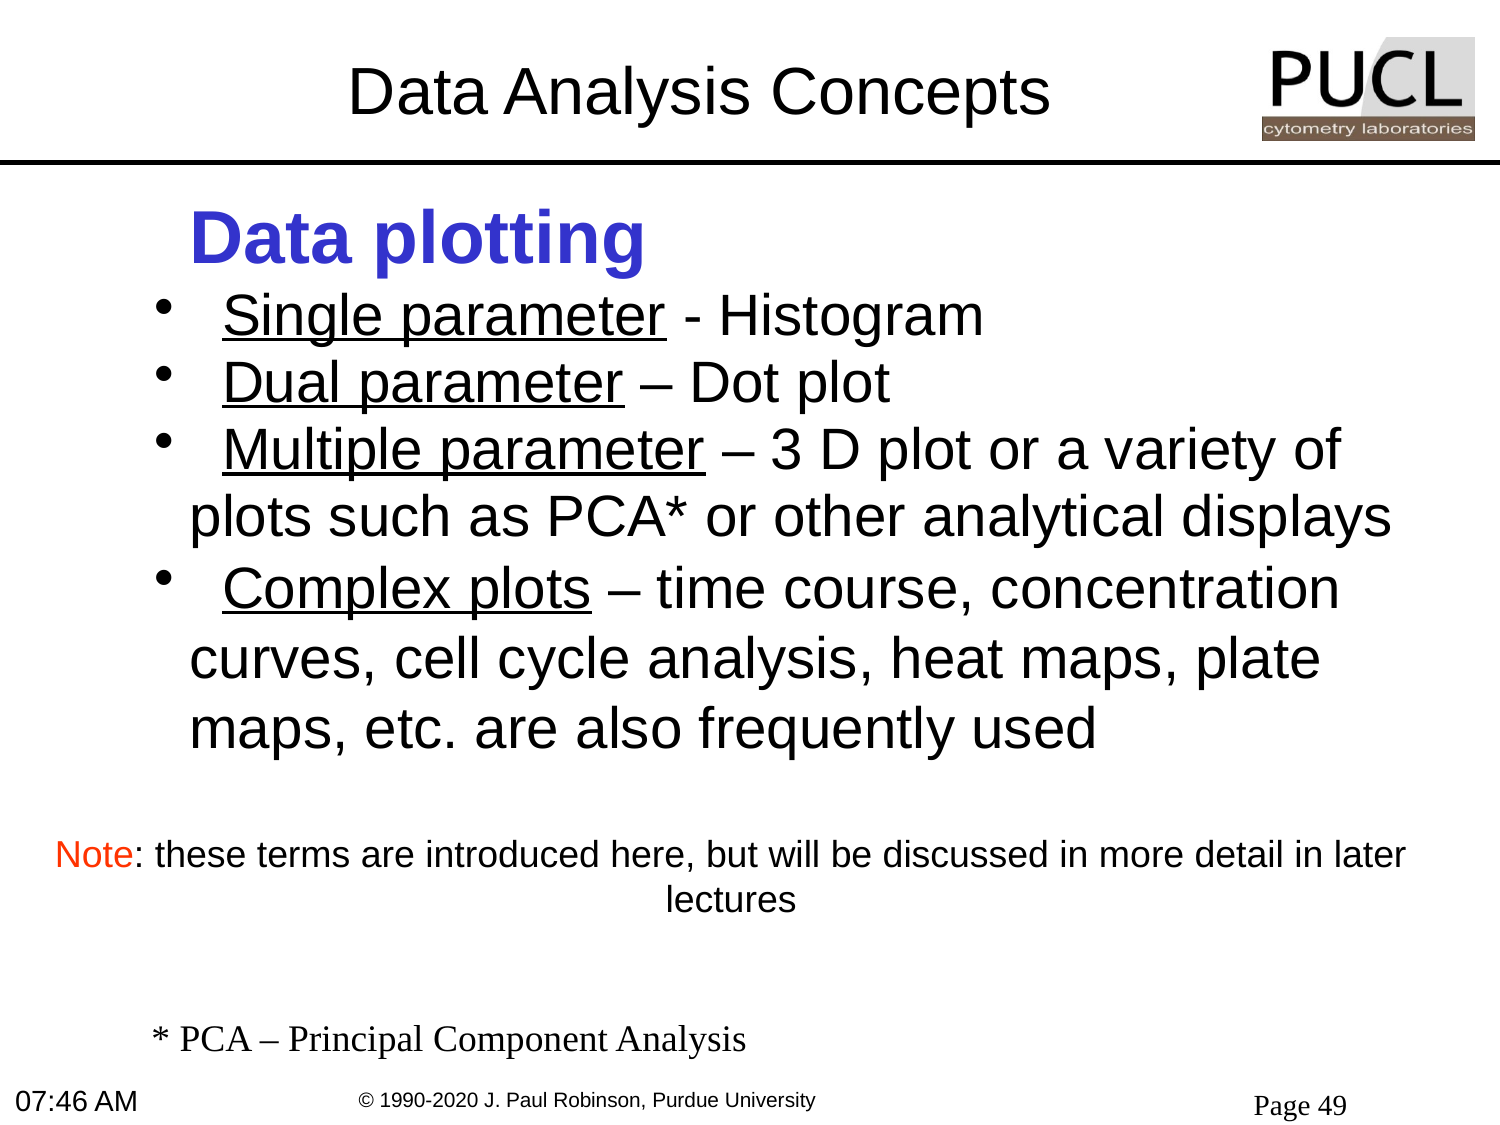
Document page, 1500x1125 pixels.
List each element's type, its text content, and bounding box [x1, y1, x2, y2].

text_box Data plotting Single parameter - Histogram Dual parameter – Dot plot Multiple parameter – 3 D plot or a variety of plots such as PCA* or other analytical displays Complex plots – time course, concentration curves, cell cycle analysis, heat maps, plate maps, etc. are also frequently used Note: these terms are introduced here, but will be discussed in more detail in later lectures [24, 187, 1438, 928]
slide_number Page 49 [1050, 1079, 1363, 1125]
title Data Analysis Concepts [62, 24, 1338, 150]
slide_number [0, 1074, 313, 1125]
picture [1338, 37, 1475, 141]
text_box * PCA – Principal Component Analysis [136, 1006, 763, 1066]
